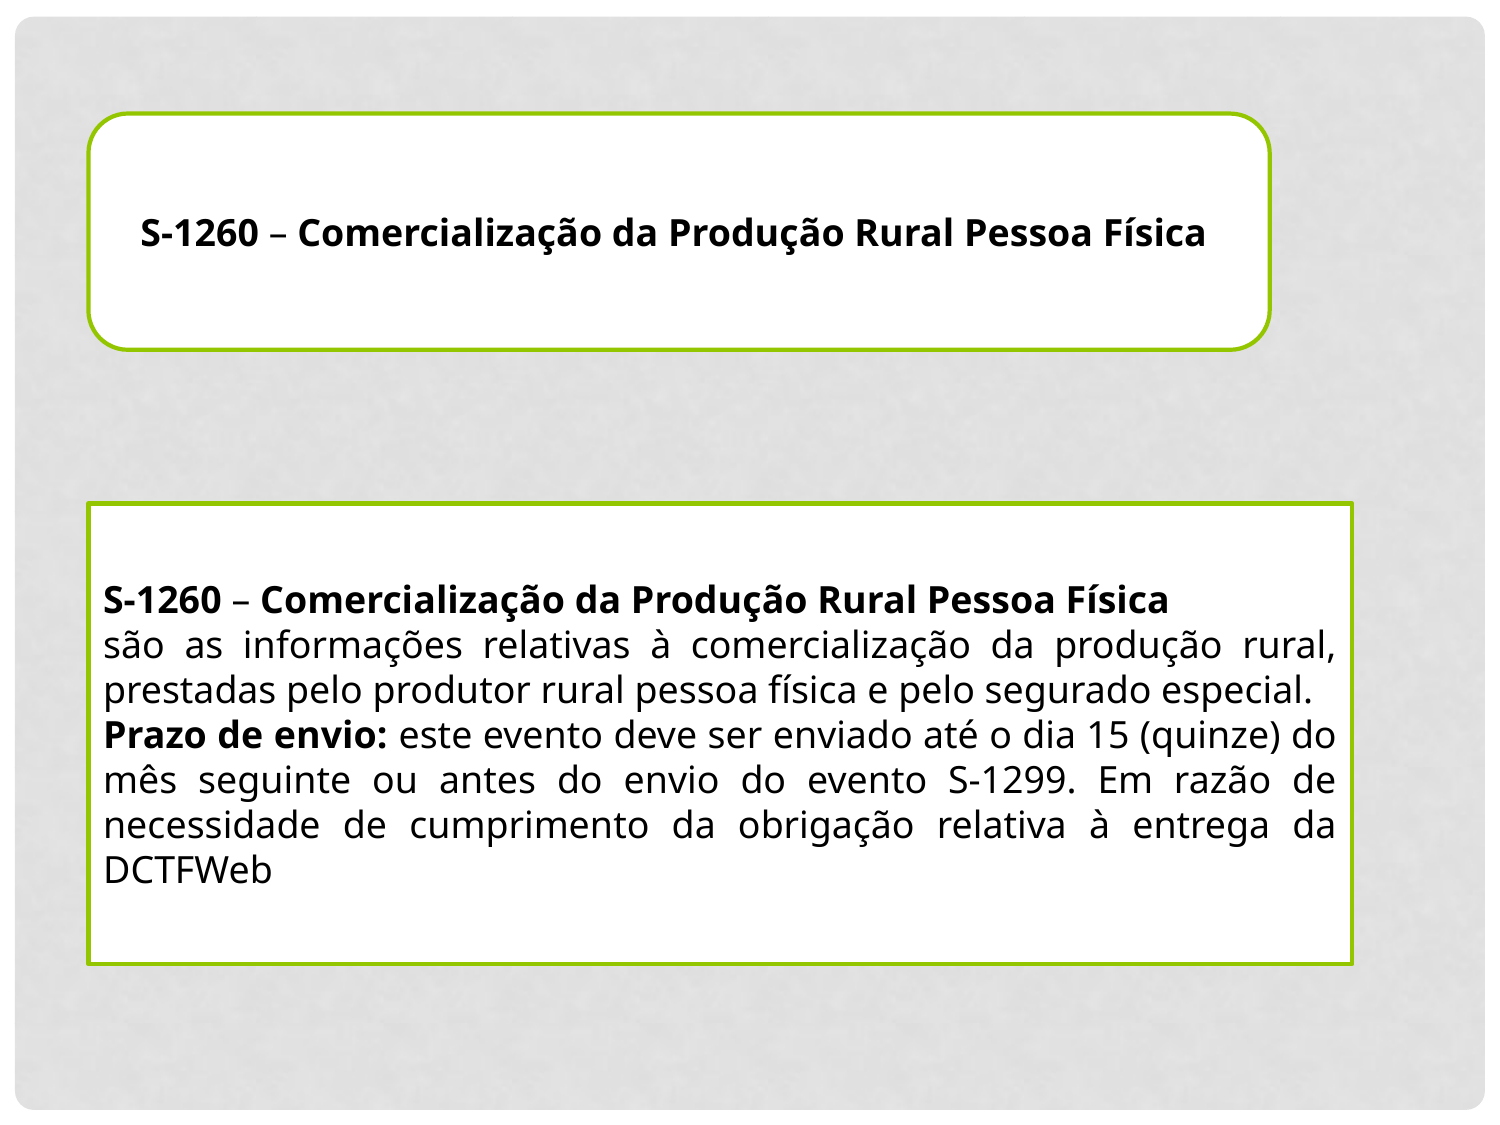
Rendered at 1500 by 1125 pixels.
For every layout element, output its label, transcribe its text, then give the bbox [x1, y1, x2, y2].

text_box S-1260 – Comercialização da Produção Rural Pessoa Física são as informações relativas à comercialização da produção rural, prestadas pelo produtor rural pessoa física e pelo segurado especial. Prazo de envio: este evento deve ser enviado até o dia 15 (quinze) do mês seguinte ou antes do envio do evento S-1299. Em razão de necessidade de cumprimento da obrigação relativa à entrega da DCTFWeb [86, 501, 1354, 966]
text_box S-1260 – Comercialização da Produção Rural Pessoa Física [86, 111, 1272, 352]
